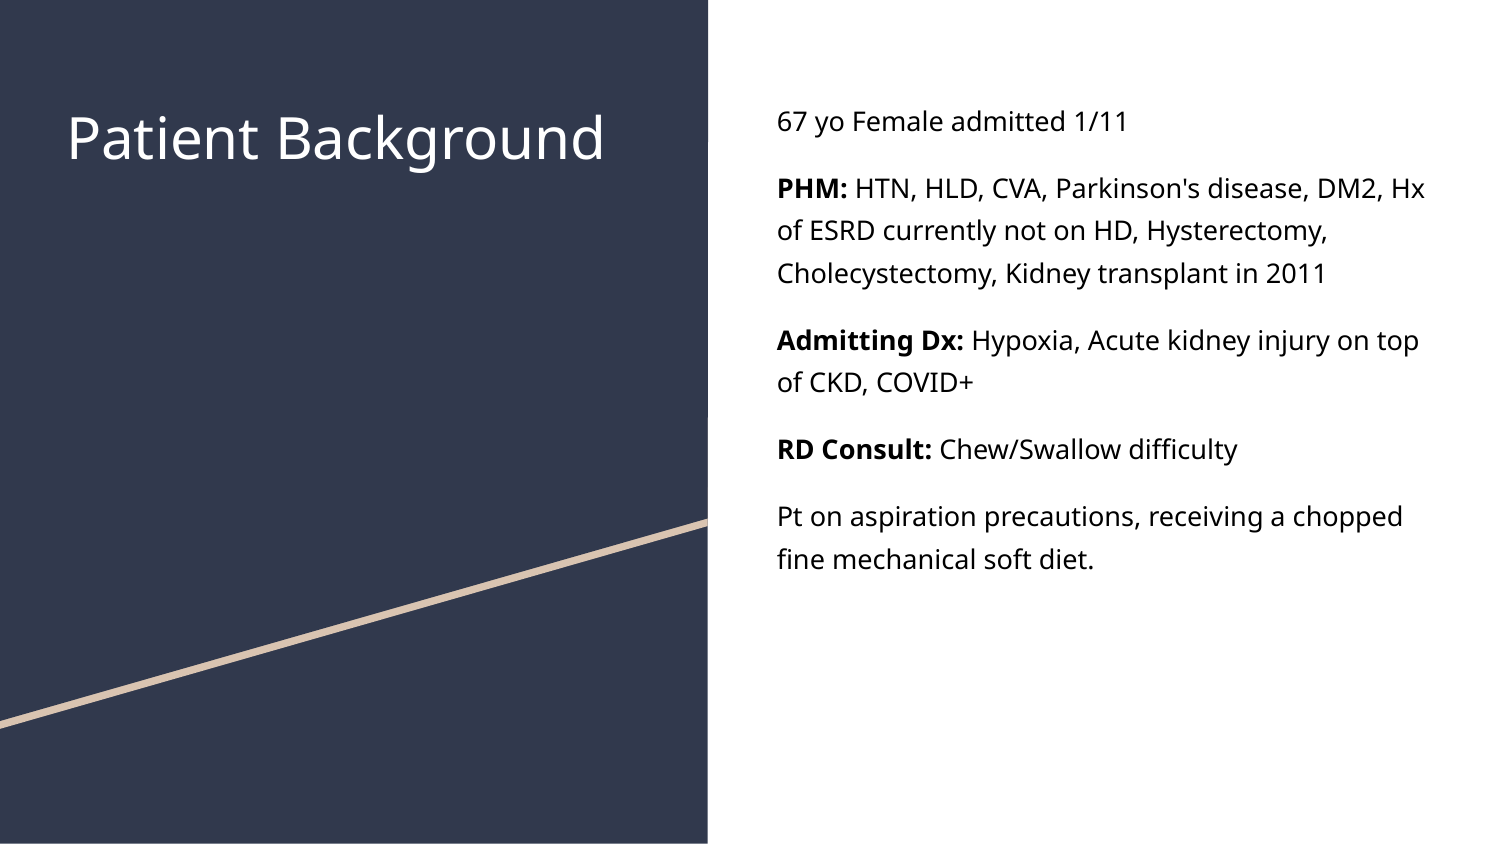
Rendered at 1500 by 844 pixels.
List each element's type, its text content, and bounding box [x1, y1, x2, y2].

list 67 yo Female admitted 1/11 PHM: HTN, HLD, CVA, Parkinson's disease, DM2, Hx of ESRD currently not on HD, Hysterectomy, Cholecystectomy, Kidney transplant in 2011 Admitting Dx: Hypoxia, Acute kidney injury on top of CKD, COVID+ RD Consult: Chew/Swallow difficulty Pt on aspiration precautions, receiving a chopped fine mechanical soft diet. [761, 82, 1446, 755]
title Patient Background [51, 82, 660, 494]
